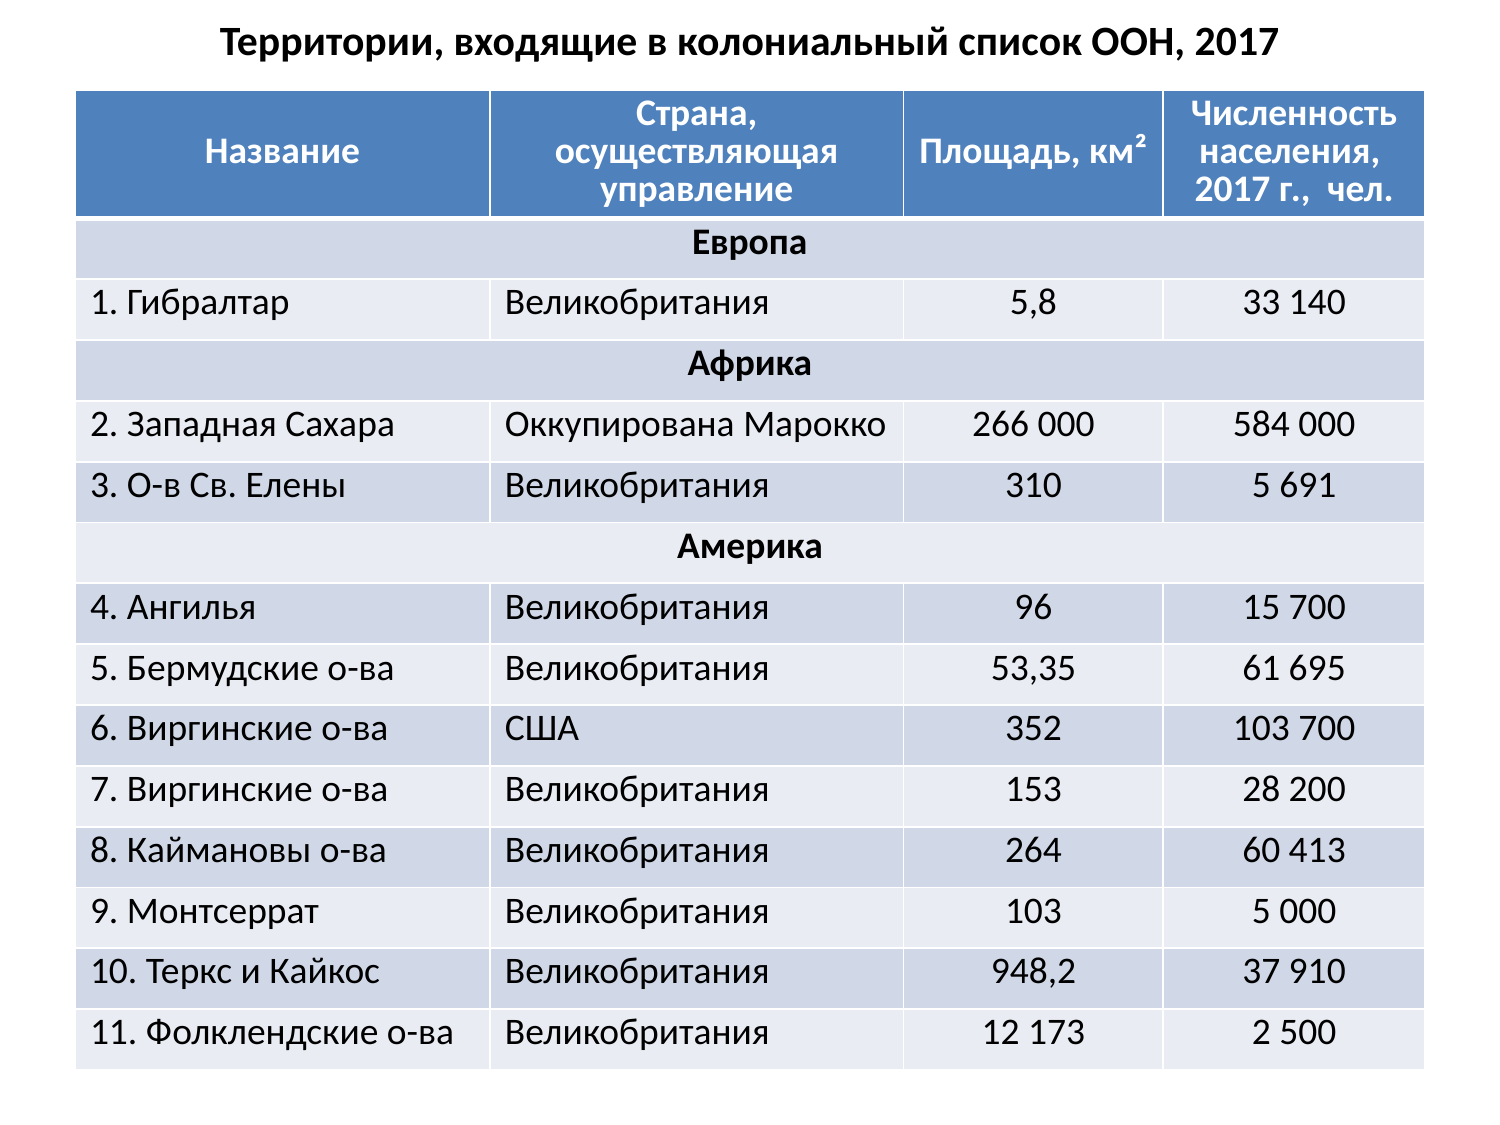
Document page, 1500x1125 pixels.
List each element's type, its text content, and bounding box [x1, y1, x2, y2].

table_cell США [491, 706, 903, 765]
table_cell 4. Ангилья [76, 584, 489, 643]
table_cell 3. О-в Св. Елены [76, 463, 489, 522]
table_cell 96 [904, 584, 1162, 643]
table_cell Великобритания [491, 828, 903, 887]
table_cell 10. Теркс и Кайкос [76, 949, 489, 1008]
table_header Название [76, 91, 489, 216]
table_cell 352 [904, 706, 1162, 765]
table_header Страна, осуществляющая управление [491, 91, 903, 216]
table_cell 6. Виргинские о-ва [76, 706, 489, 765]
table_cell 5,8 [904, 280, 1162, 339]
table_cell Великобритания [491, 888, 903, 947]
table_header Численность населения, 2017 г., чел. [1164, 91, 1424, 216]
table_cell Великобритания [491, 949, 903, 1008]
table_cell 8. Каймановы о-ва [76, 828, 489, 887]
table_cell 103 [904, 888, 1162, 947]
table_cell 5 691 [1164, 463, 1424, 522]
table_cell 2. Западная Сахара [76, 402, 489, 461]
table_cell Великобритания [491, 584, 903, 643]
table_cell 9. Монтсеррат [76, 888, 489, 947]
table_cell Оккупирована Марокко [491, 402, 903, 461]
table_cell 60 413 [1164, 828, 1424, 887]
table_cell 584 000 [1164, 402, 1424, 461]
table_header Площадь, км² [904, 91, 1162, 216]
table_cell 264 [904, 828, 1162, 887]
table_cell 103 700 [1164, 706, 1424, 765]
table_cell 948,2 [904, 949, 1162, 1008]
table_cell 7. Виргинские о-ва [76, 767, 489, 826]
table_cell Великобритания [491, 645, 903, 704]
table_cell 266 000 [904, 402, 1162, 461]
table_cell 37 910 [1164, 949, 1424, 1008]
table_cell 28 200 [1164, 767, 1424, 826]
table_cell Европа [76, 221, 1424, 278]
table_cell Великобритания [491, 463, 903, 522]
table_cell Африка [76, 341, 1424, 400]
table_cell Великобритания [491, 1010, 903, 1069]
table_cell 61 695 [1164, 645, 1424, 704]
table_cell Великобритания [491, 280, 903, 339]
table_cell 310 [904, 463, 1162, 522]
table_cell 11. Фолклендские о-ва [76, 1010, 489, 1069]
table_cell 5 000 [1164, 888, 1424, 947]
table_cell 1. Гибралтар [76, 280, 489, 339]
table_cell 33 140 [1164, 280, 1424, 339]
table_cell 15 700 [1164, 584, 1424, 643]
table_cell 2 500 [1164, 1010, 1424, 1069]
table_cell 153 [904, 767, 1162, 826]
table_cell 12 173 [904, 1010, 1162, 1069]
table_cell Америка [76, 523, 1424, 582]
table_cell 5. Бермудские о-ва [76, 645, 489, 704]
table_cell Великобритания [491, 767, 903, 826]
title Территории, входящие в колониальный список ООН, 2017 [75, 0, 1425, 79]
table_cell 53,35 [904, 645, 1162, 704]
